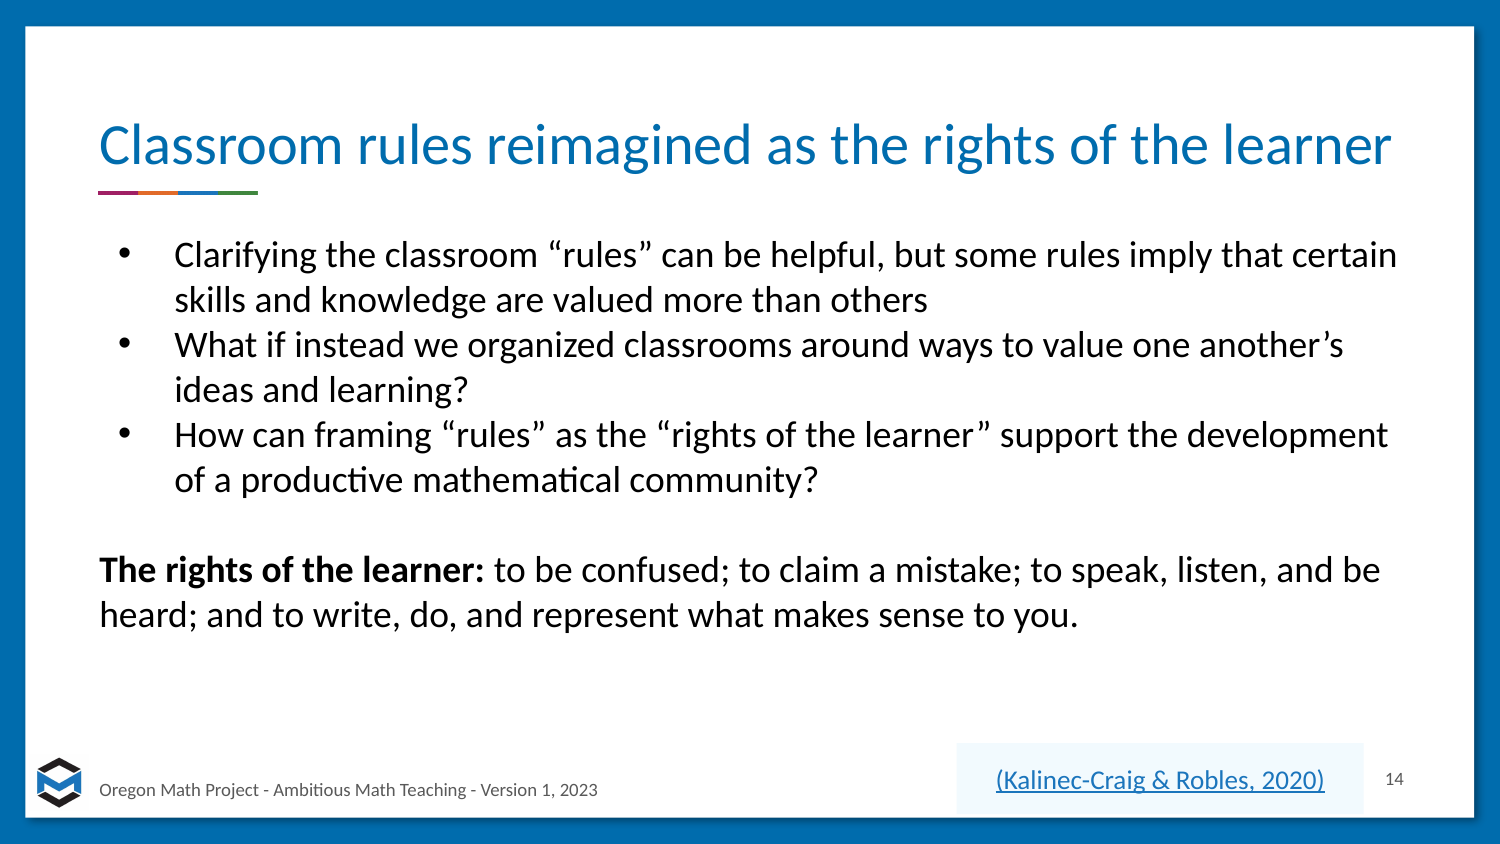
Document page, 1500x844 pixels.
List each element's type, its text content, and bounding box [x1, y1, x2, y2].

list Clarifying the classroom “rules” can be helpful, but some rules imply that certain skills and knowledge are valued more than others What if instead we organized classrooms around ways to value one another’s ideas and learning? How can framing “rules” as the “rights of the learner” support the development of a productive mathematical community? The rights of the learner: to be confused; to claim a mistake; to speak, listen, and be heard; and to write, do, and represent what makes sense to you. [88, 224, 1416, 731]
slide_number 14 [1346, 755, 1416, 801]
text_box (Kalinec-Craig & Robles, 2020) [956, 743, 1364, 815]
picture [29, 754, 89, 811]
picture [98, 191, 258, 195]
title Classroom rules reimagined as the rights of the learner [88, 56, 1416, 183]
